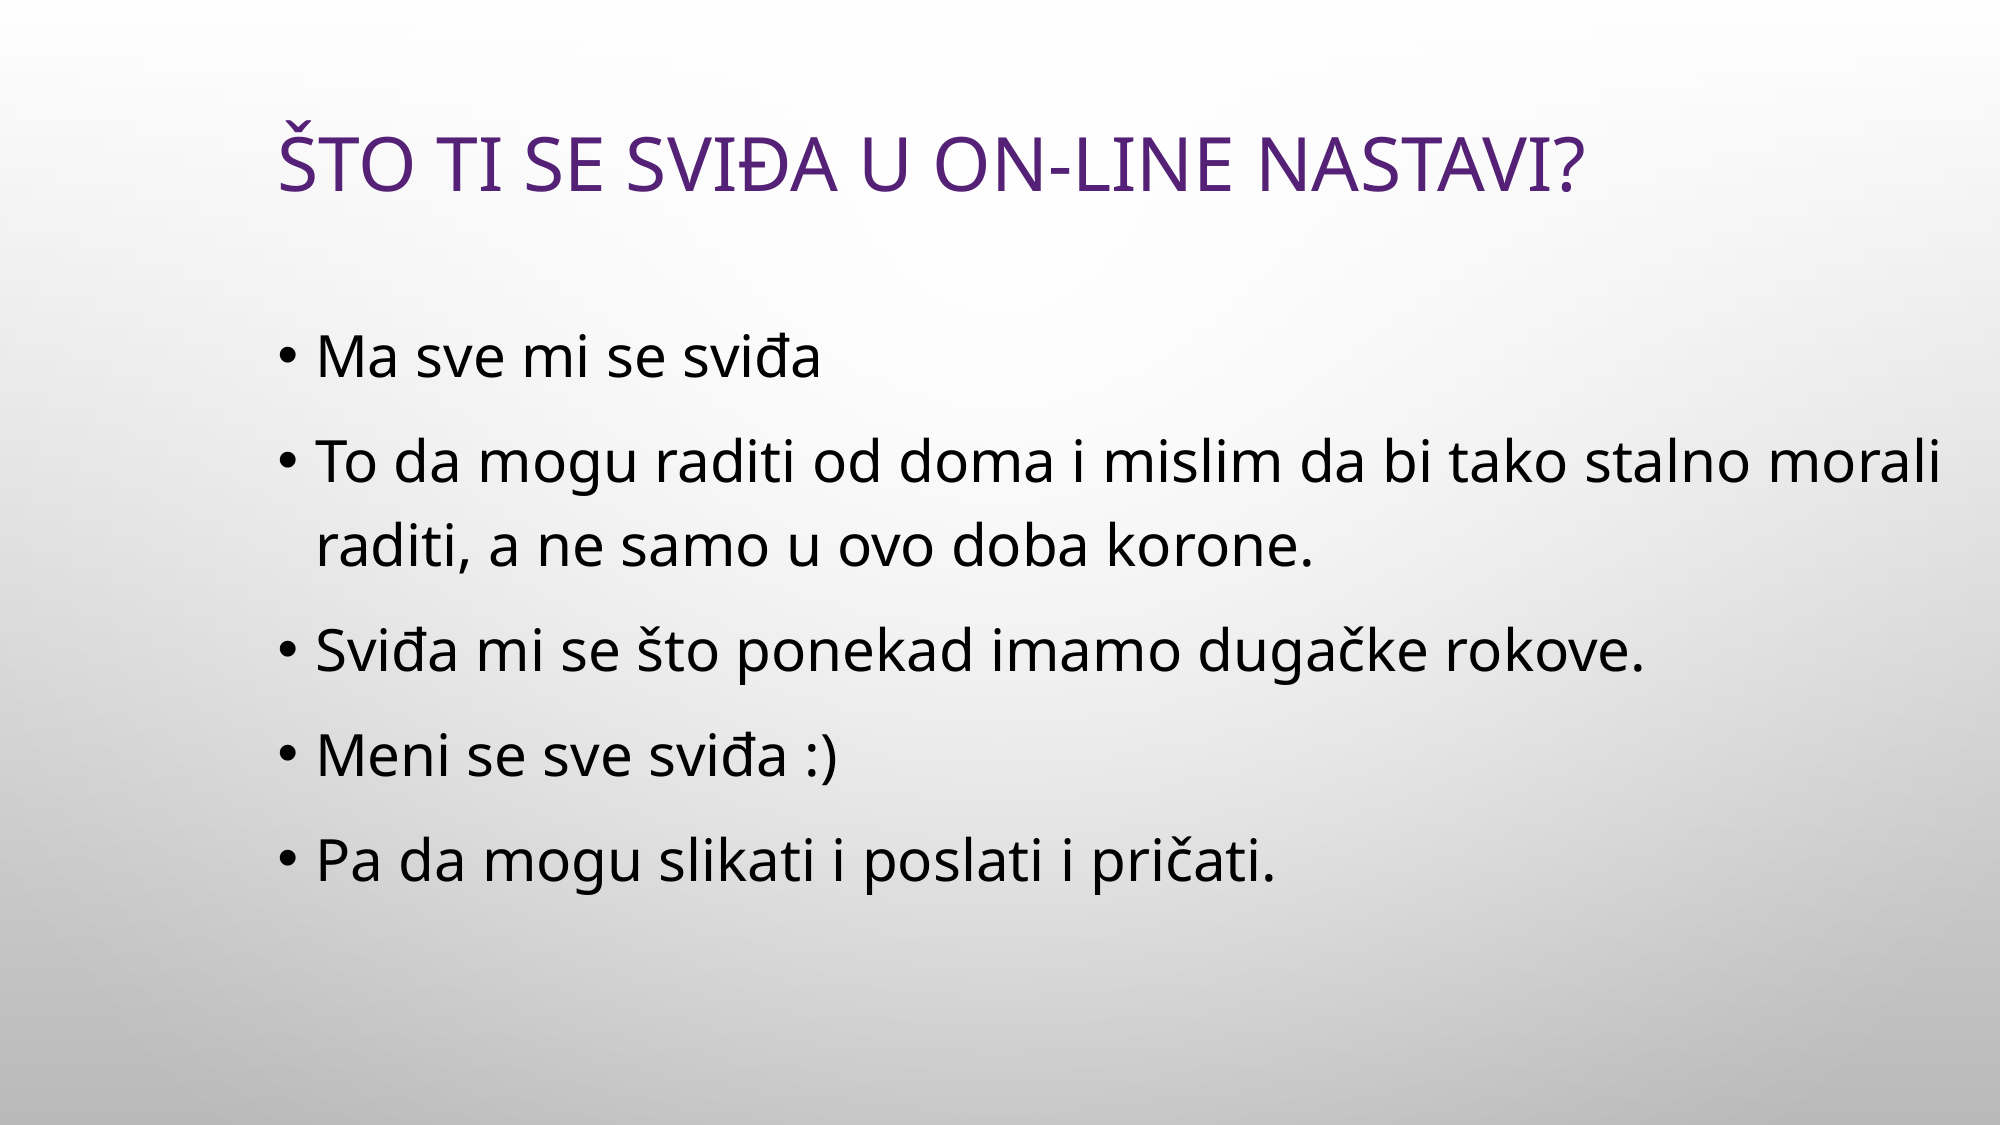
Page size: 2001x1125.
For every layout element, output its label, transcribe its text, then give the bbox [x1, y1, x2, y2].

title ŠTO TI SE SVIĐA U ON-LINE NASTAVI? [81, 36, 1782, 298]
list Ma sve mi se sviđa To da mogu raditi od doma i mislim da bi tako stalno morali raditi, a ne samo u ovo doba korone. Sviđa mi se što ponekad imamo dugačke rokove. Meni se sve sviđa :) Pa da mogu slikati i poslati i pričati. [262, 297, 1988, 1012]
picture [0, 0, 2000, 1125]
